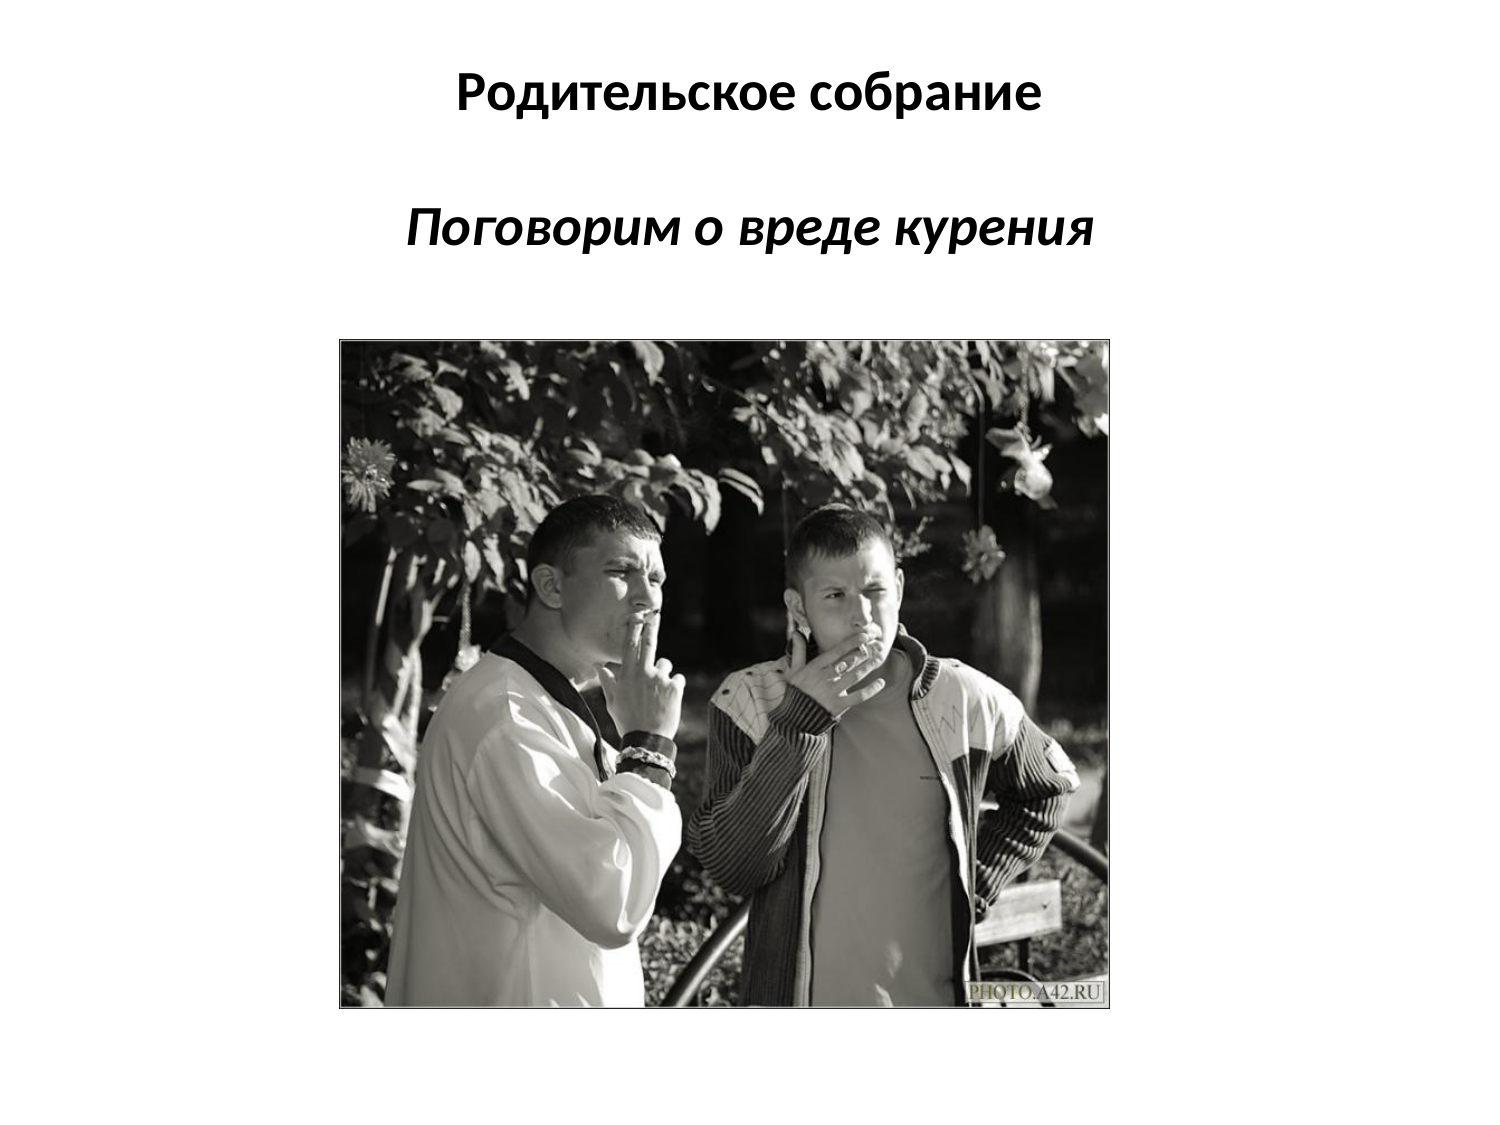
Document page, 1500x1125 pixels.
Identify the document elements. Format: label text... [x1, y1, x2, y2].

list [339, 339, 1111, 1009]
title Родительское собрание Поговорим о вреде курения [75, 45, 1425, 315]
